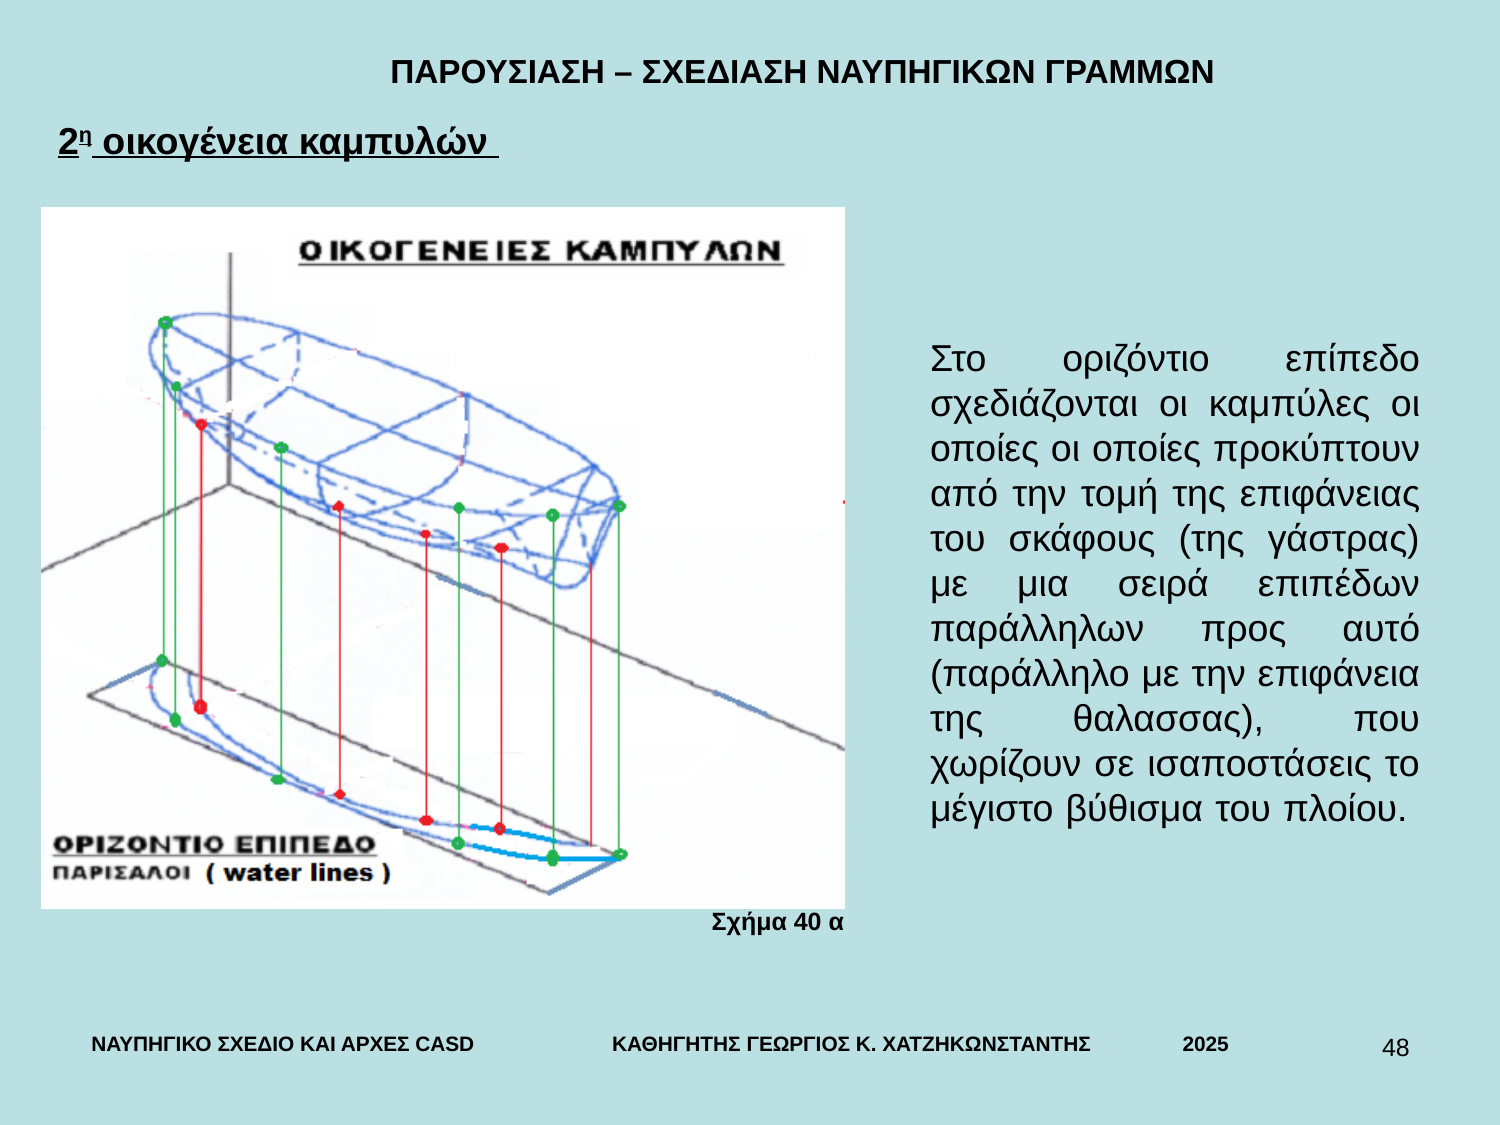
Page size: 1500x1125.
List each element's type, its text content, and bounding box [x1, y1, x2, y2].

text_box ΠΑΡΟΥΣΙΑΣΗ – ΣΧΕΔΙΑΣΗ ΝΑΥΠΗΓΙΚΩΝ ΓΡΑΜΜΩΝ [194, 42, 1412, 98]
text_box 2η οικογένεια καμπυλών [43, 109, 514, 170]
slide_number 48 [1074, 1024, 1425, 1103]
text_box ΝΑΥΠΗΓΙΚΟ ΣΧΕΔΙΟ ΚΑΙ ΑΡΧΕΣ CASD ΚΑΘΗΓΗΤΗΣ ΓΕΩΡΓΙΟΣ Κ. ΧΑΤΖΗΚΩΝΣΤΑΝΤΗΣ 2025 [76, 1023, 1329, 1063]
picture [41, 207, 845, 909]
text_box Στο οριζόντιο επίπεδο σχεδιάζονται οι καμπύλες οι οποίες οι οποίες προκύπτουν από την τομή της επιφάνειας του σκάφους (της γάστρας) με μια σειρά επιπέδων παράλληλων προς αυτό (παράλληλο με την επιφάνεια της θαλασσας), που χωρίζουν σε ισαποστάσεις το μέγιστο βύθισμα του πλοίου. [915, 326, 1436, 945]
text_box Σχήμα 40 α [675, 897, 880, 943]
